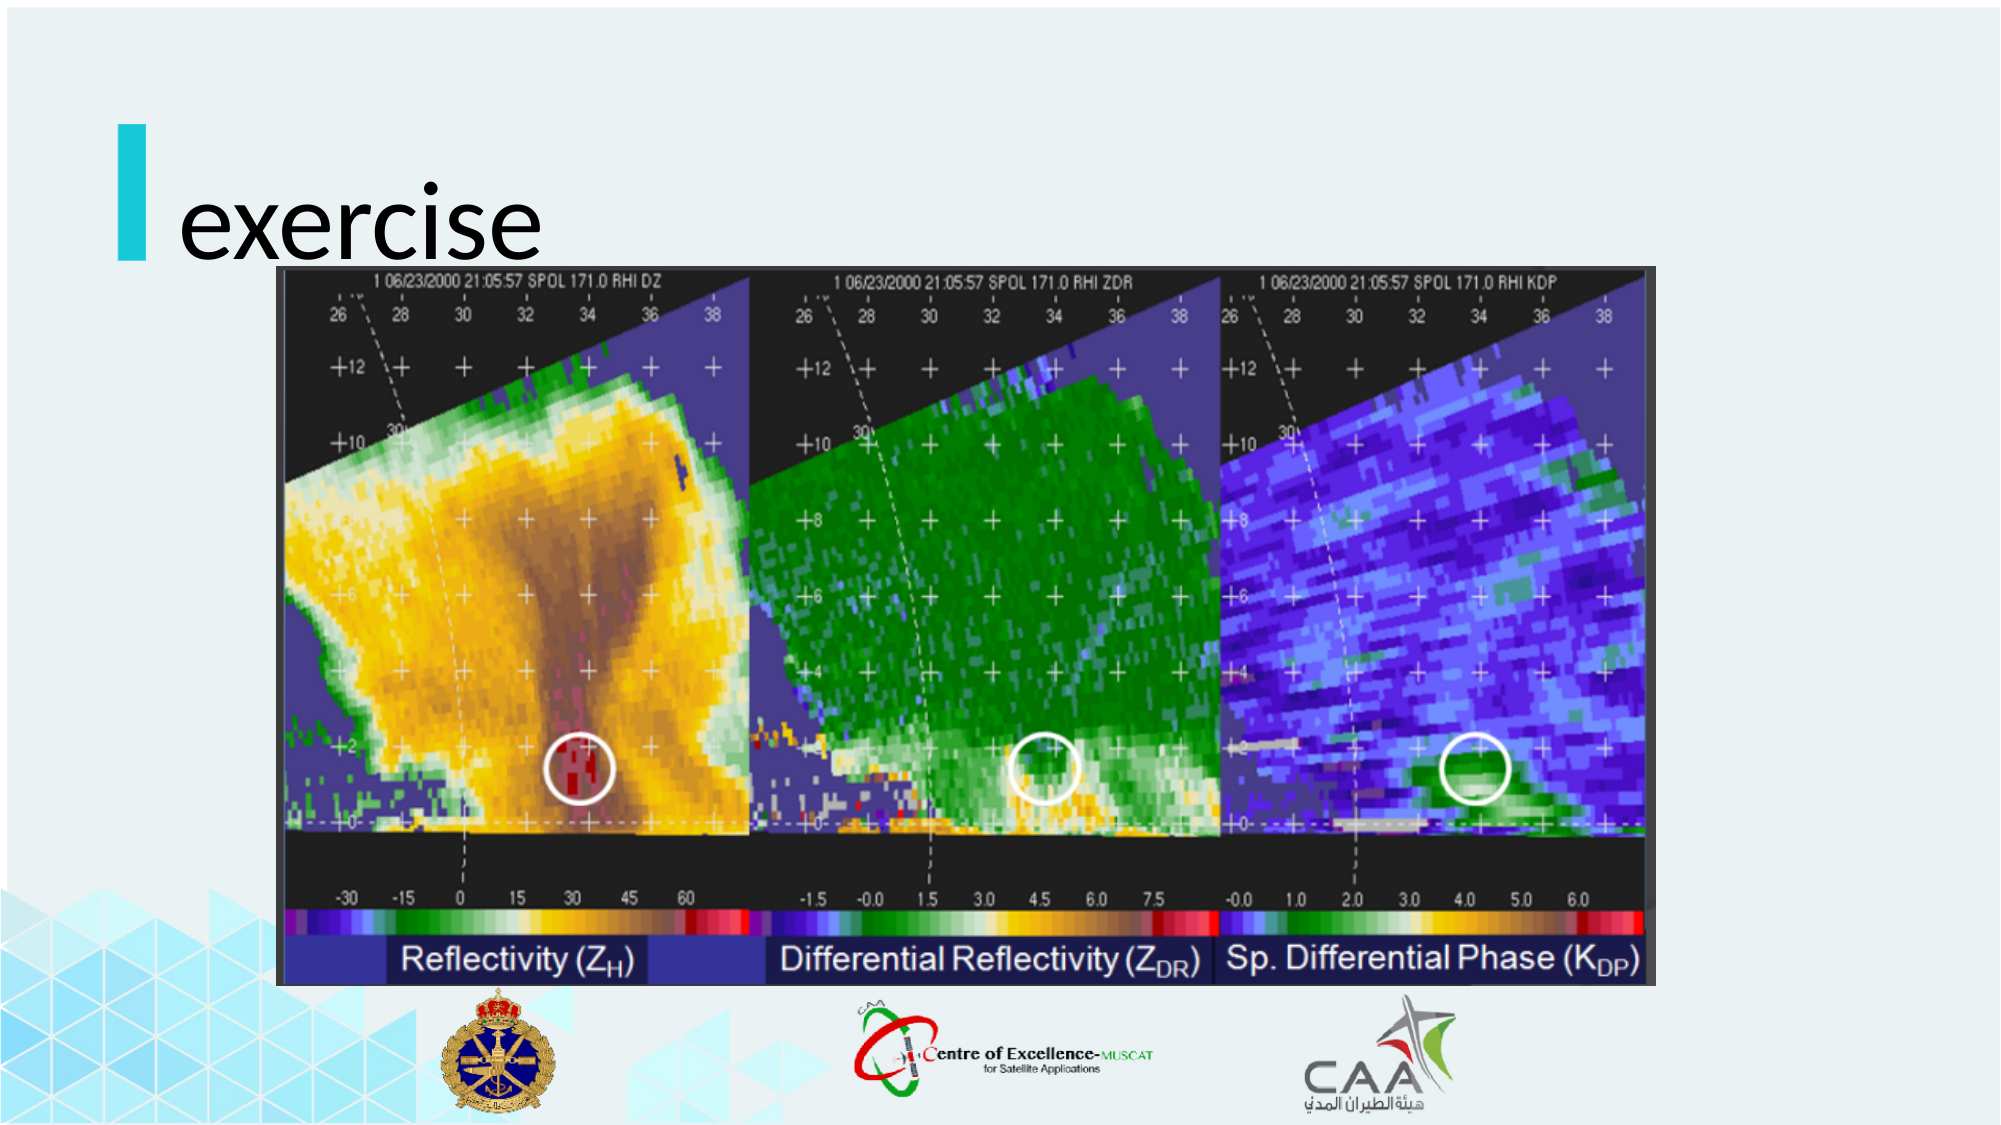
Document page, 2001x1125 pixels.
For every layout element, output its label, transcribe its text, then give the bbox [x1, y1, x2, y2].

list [276, 266, 1656, 986]
picture [0, 0, 2001, 1125]
text_box exercise [163, 139, 1955, 290]
